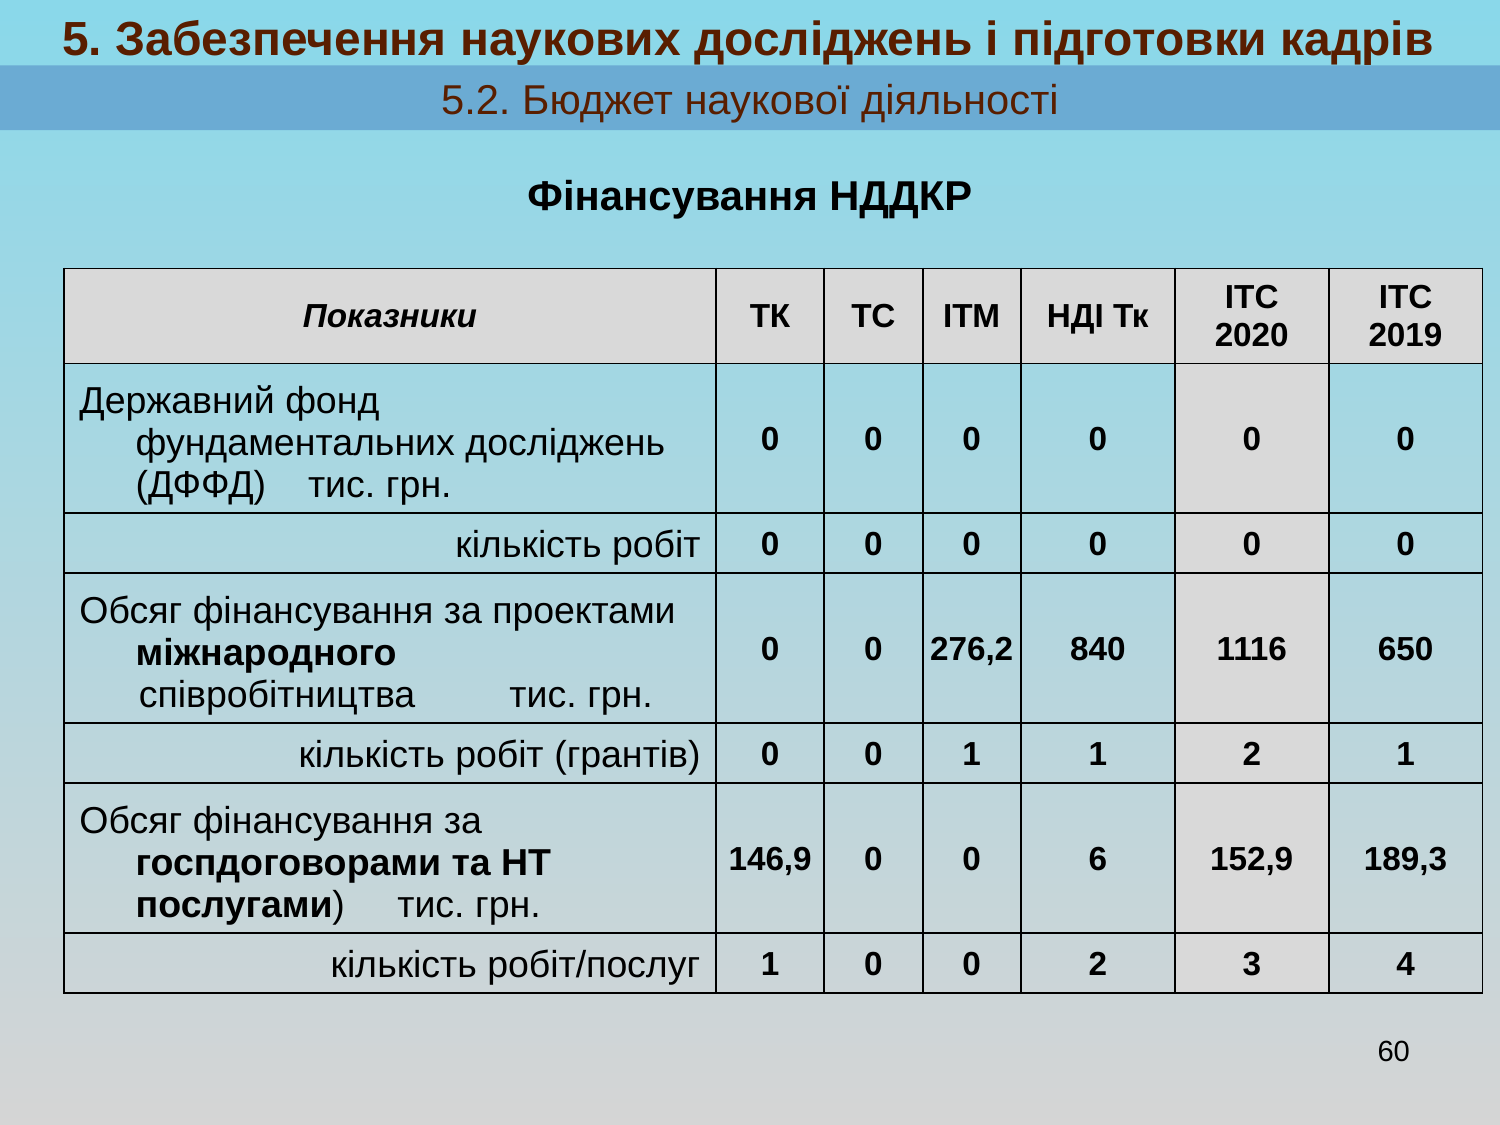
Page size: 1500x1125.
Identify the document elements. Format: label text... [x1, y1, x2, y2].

table_cell 1 [1330, 724, 1482, 782]
table_cell 0 [717, 514, 823, 572]
table_cell Обсяг фінансування за проектами міжнародного співробітництва тис. грн. [65, 574, 715, 722]
table_cell 4 [1330, 934, 1482, 992]
table_cell 0 [825, 574, 922, 722]
table_header 0 [1176, 364, 1328, 512]
table_header ІТС 2019 [1330, 269, 1482, 363]
table_cell 0 [1022, 514, 1174, 572]
table_header Показники [65, 269, 715, 363]
text_box 5.2. Бюджет наукової діяльності [0, 65, 1500, 131]
table_cell 1 [1022, 724, 1174, 782]
table_header 0 [825, 364, 922, 512]
table_cell кількість робіт (грантів) [65, 724, 715, 782]
table_cell 650 [1330, 574, 1482, 722]
table_cell 840 [1022, 574, 1174, 722]
table_cell кількість робіт [65, 514, 715, 572]
table_cell Обсяг фінансування за госпдоговорами та НТ послугами) тис. грн. [65, 784, 715, 932]
table_header ІТС 2020 [1176, 269, 1328, 363]
table_header Державний фонд фундаментальних досліджень (ДФФД) тис. грн. [65, 364, 715, 512]
table_header НДІ Тк [1022, 269, 1174, 363]
table_cell 146,9 [717, 784, 823, 932]
table_header ТС [825, 269, 922, 363]
table_cell 0 [717, 574, 823, 722]
table_cell 1116 [1176, 574, 1328, 722]
slide_number 60 [1074, 1024, 1426, 1103]
table_cell 1 [717, 934, 823, 992]
table_cell 0 [825, 934, 922, 992]
table_cell 0 [825, 514, 922, 572]
table_cell 2 [1176, 724, 1328, 782]
table_cell 0 [924, 784, 1020, 932]
table_cell кількість робіт/послуг [65, 934, 715, 992]
table_cell 0 [1176, 514, 1328, 572]
table_header ІТМ [924, 269, 1020, 363]
table_cell 2 [1022, 934, 1174, 992]
table_header 0 [717, 364, 823, 512]
table_cell 3 [1176, 934, 1328, 992]
text_box 5. Забезпечення наукових досліджень і підготовки кадрів [0, 0, 1500, 65]
table_cell 6 [1022, 784, 1174, 932]
table_cell 0 [1330, 514, 1482, 572]
table_cell 0 [825, 724, 922, 782]
table_cell 0 [924, 514, 1020, 572]
table_cell 0 [825, 784, 922, 932]
table_cell 1 [924, 724, 1020, 782]
table_cell 0 [717, 724, 823, 782]
table_cell 276,2 [924, 574, 1020, 722]
table_header 0 [1330, 364, 1482, 512]
table_header 0 [924, 364, 1020, 512]
table_cell 189,3 [1330, 784, 1482, 932]
table_cell 0 [924, 934, 1020, 992]
text_box Фінансування НДДКР [1, 160, 1499, 226]
table_header ТК [717, 269, 823, 363]
table_header 0 [1022, 364, 1174, 512]
table_cell 152,9 [1176, 784, 1328, 932]
